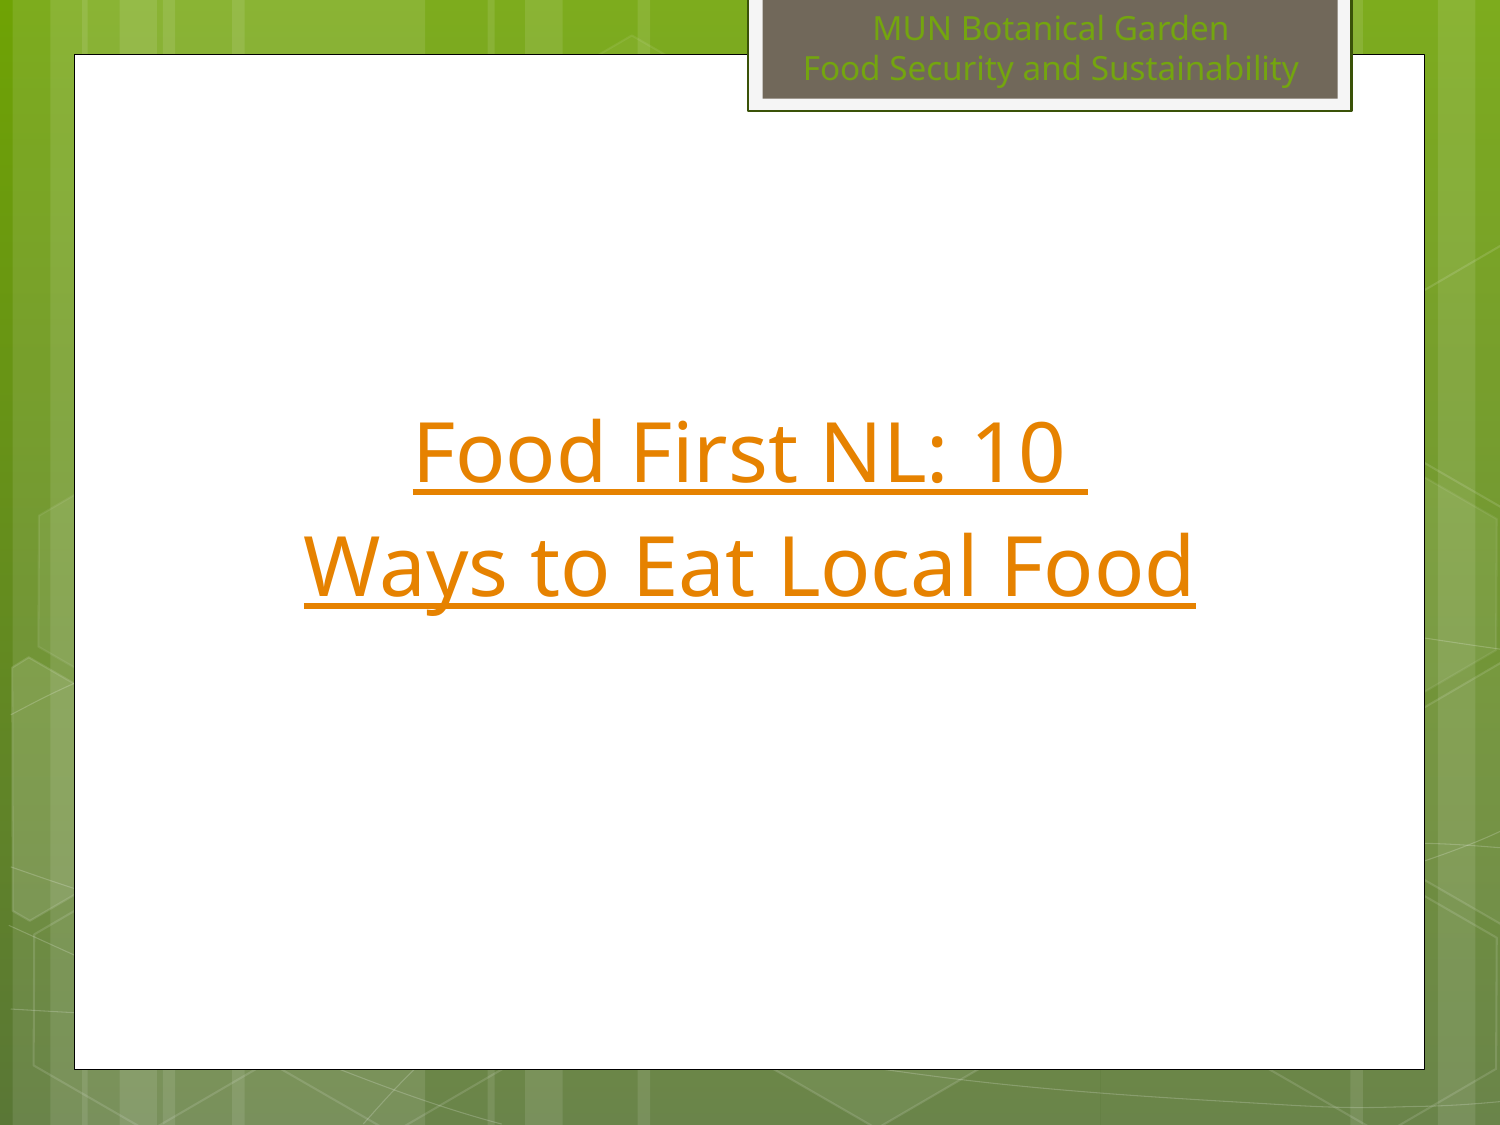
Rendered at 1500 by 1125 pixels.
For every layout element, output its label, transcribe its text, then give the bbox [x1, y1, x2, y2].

text_box Food First NL: 10 Ways to Eat Local Food [76, 192, 1424, 776]
text_box MUN Botanical Garden Food Security and Sustainability [761, 0, 1341, 95]
